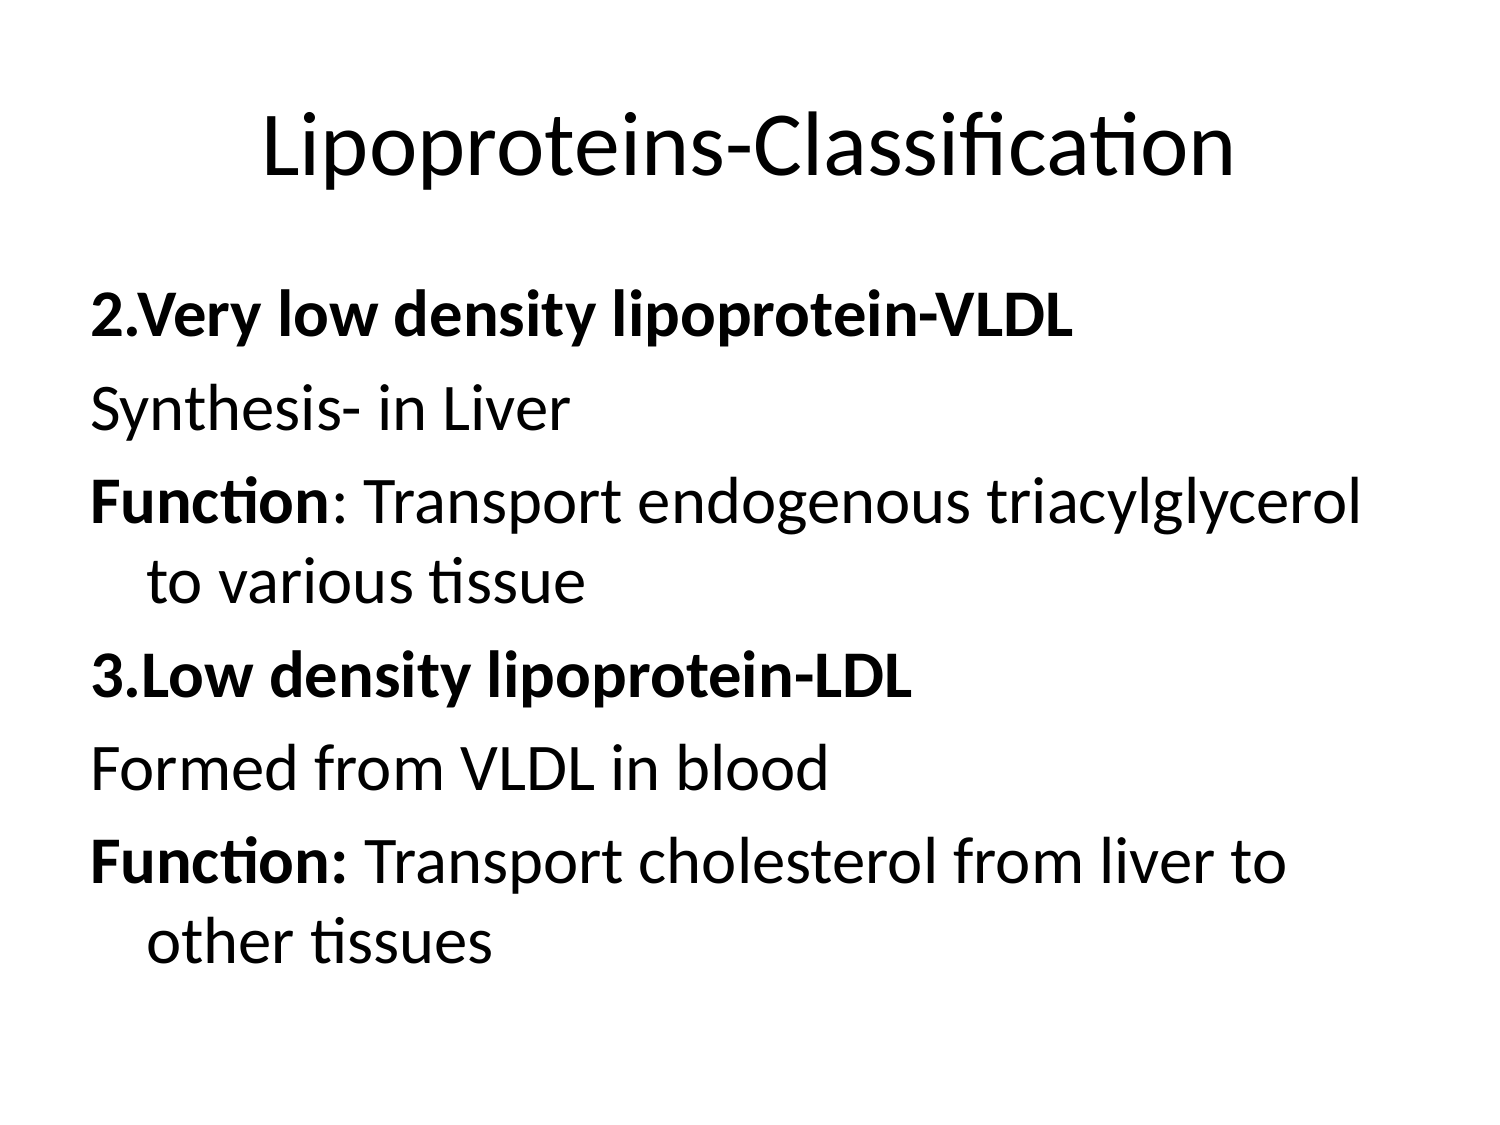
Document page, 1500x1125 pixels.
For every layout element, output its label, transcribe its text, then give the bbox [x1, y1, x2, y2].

list 2.Very low density lipoprotein-VLDL Synthesis- in Liver Function: Transport endogenous triacylglycerol to various tissue 3.Low density lipoprotein-LDL Formed from VLDL in blood Function: Transport cholesterol from liver to other tissues [75, 262, 1425, 1005]
title Lipoproteins-Classification [75, 45, 1425, 233]
